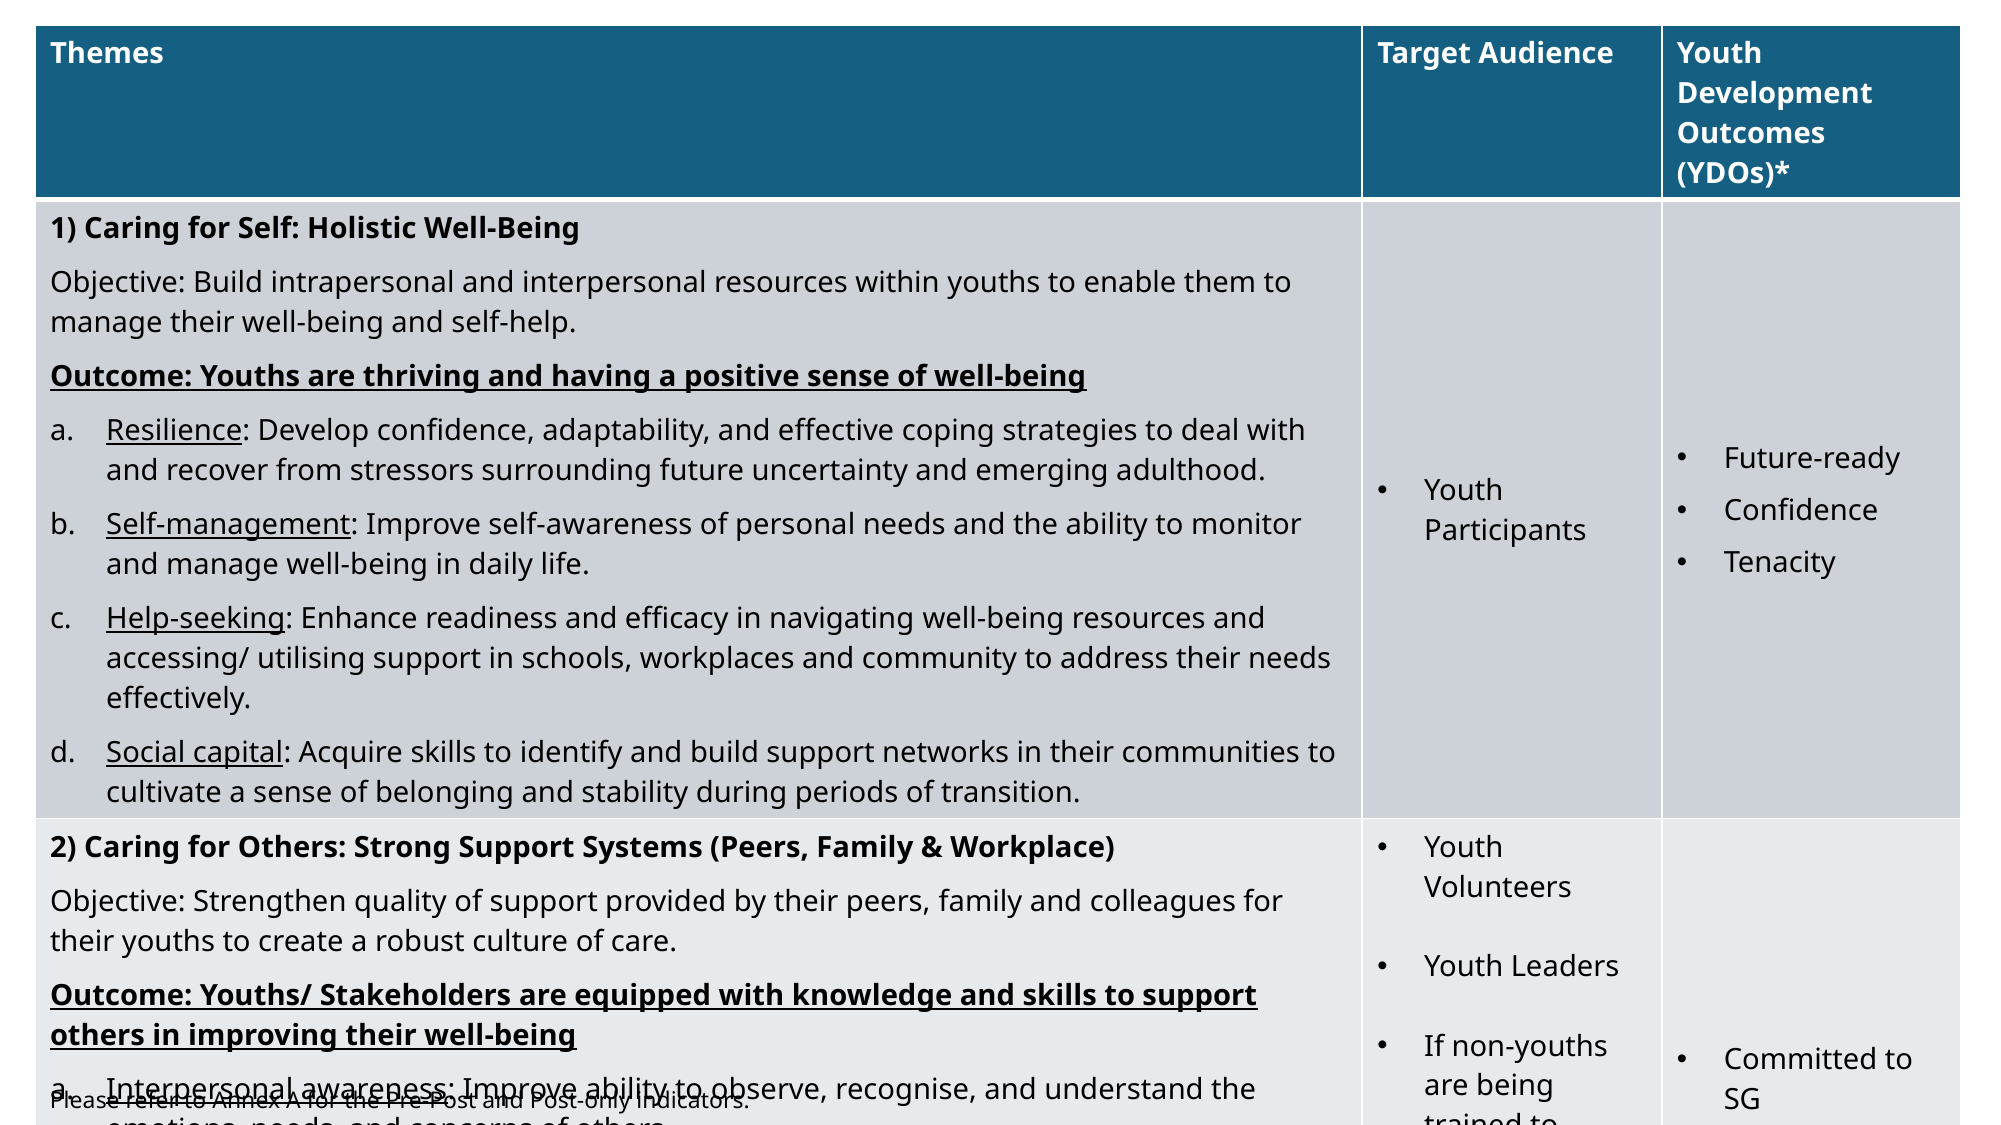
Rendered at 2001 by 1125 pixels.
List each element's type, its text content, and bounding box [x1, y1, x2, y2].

slide_number 3 [1412, 1042, 1863, 1103]
table_cell Future-ready Confidence Tenacity [1663, 202, 1960, 818]
table_cell Youth Volunteers Youth Leaders If non-youths are being trained to provide support for youths, will need to show impact on youth participants [1363, 819, 1661, 1078]
table_cell Committed to SG Empathy [1663, 819, 1960, 1078]
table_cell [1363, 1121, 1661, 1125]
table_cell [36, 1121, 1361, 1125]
table_cell 1) Caring for Self: Holistic Well-Being Objective: Build intrapersonal and interpersonal resources within youths to enable them to manage their well-being and self-help. Outcome: Youths are thriving and having a positive sense of well-being Resilience: Develop confidence, adaptability, and effective coping strategies to deal with and recover from stressors surrounding future uncertainty and emerging adulthood. Self-management: Improve self-awareness of personal needs and the ability to monitor and manage well-being in daily life. Help-seeking: Enhance readiness and efficacy in navigating well-being resources and accessing/ utilising support in schools, workplaces and community to address their needs effectively. Social capital: Acquire skills to identify and build support networks in their communities to cultivate a sense of belonging and stability during periods of transition. [36, 202, 1361, 818]
table_cell 2) Caring for Others: Strong Support Systems (Peers, Family & Workplace) Objective: Strengthen quality of support provided by their peers, family and colleagues for their youths to create a robust culture of care. Outcome: Youths/ Stakeholders are equipped with knowledge and skills to support others in improving their well-being Interpersonal awareness: Improve ability to observe, recognise, and understand the emotions, needs, and concerns of others. Responsive support: Enhance readiness to take action to support others in a way that is responsive and empathetic to their needs. [36, 819, 1361, 1078]
text_box Please refer to Annex A for the Pre-Post and Post-only indicators. [34, 1078, 2000, 1121]
table_cell Youth Participants [1363, 202, 1661, 818]
table_header Themes [36, 26, 1361, 197]
table_cell Committed to SG Empathy [1663, 1121, 1960, 1125]
table_header Target Audience [1363, 26, 1661, 197]
table_header Youth Development Outcomes (YDOs)* [1663, 26, 1960, 197]
